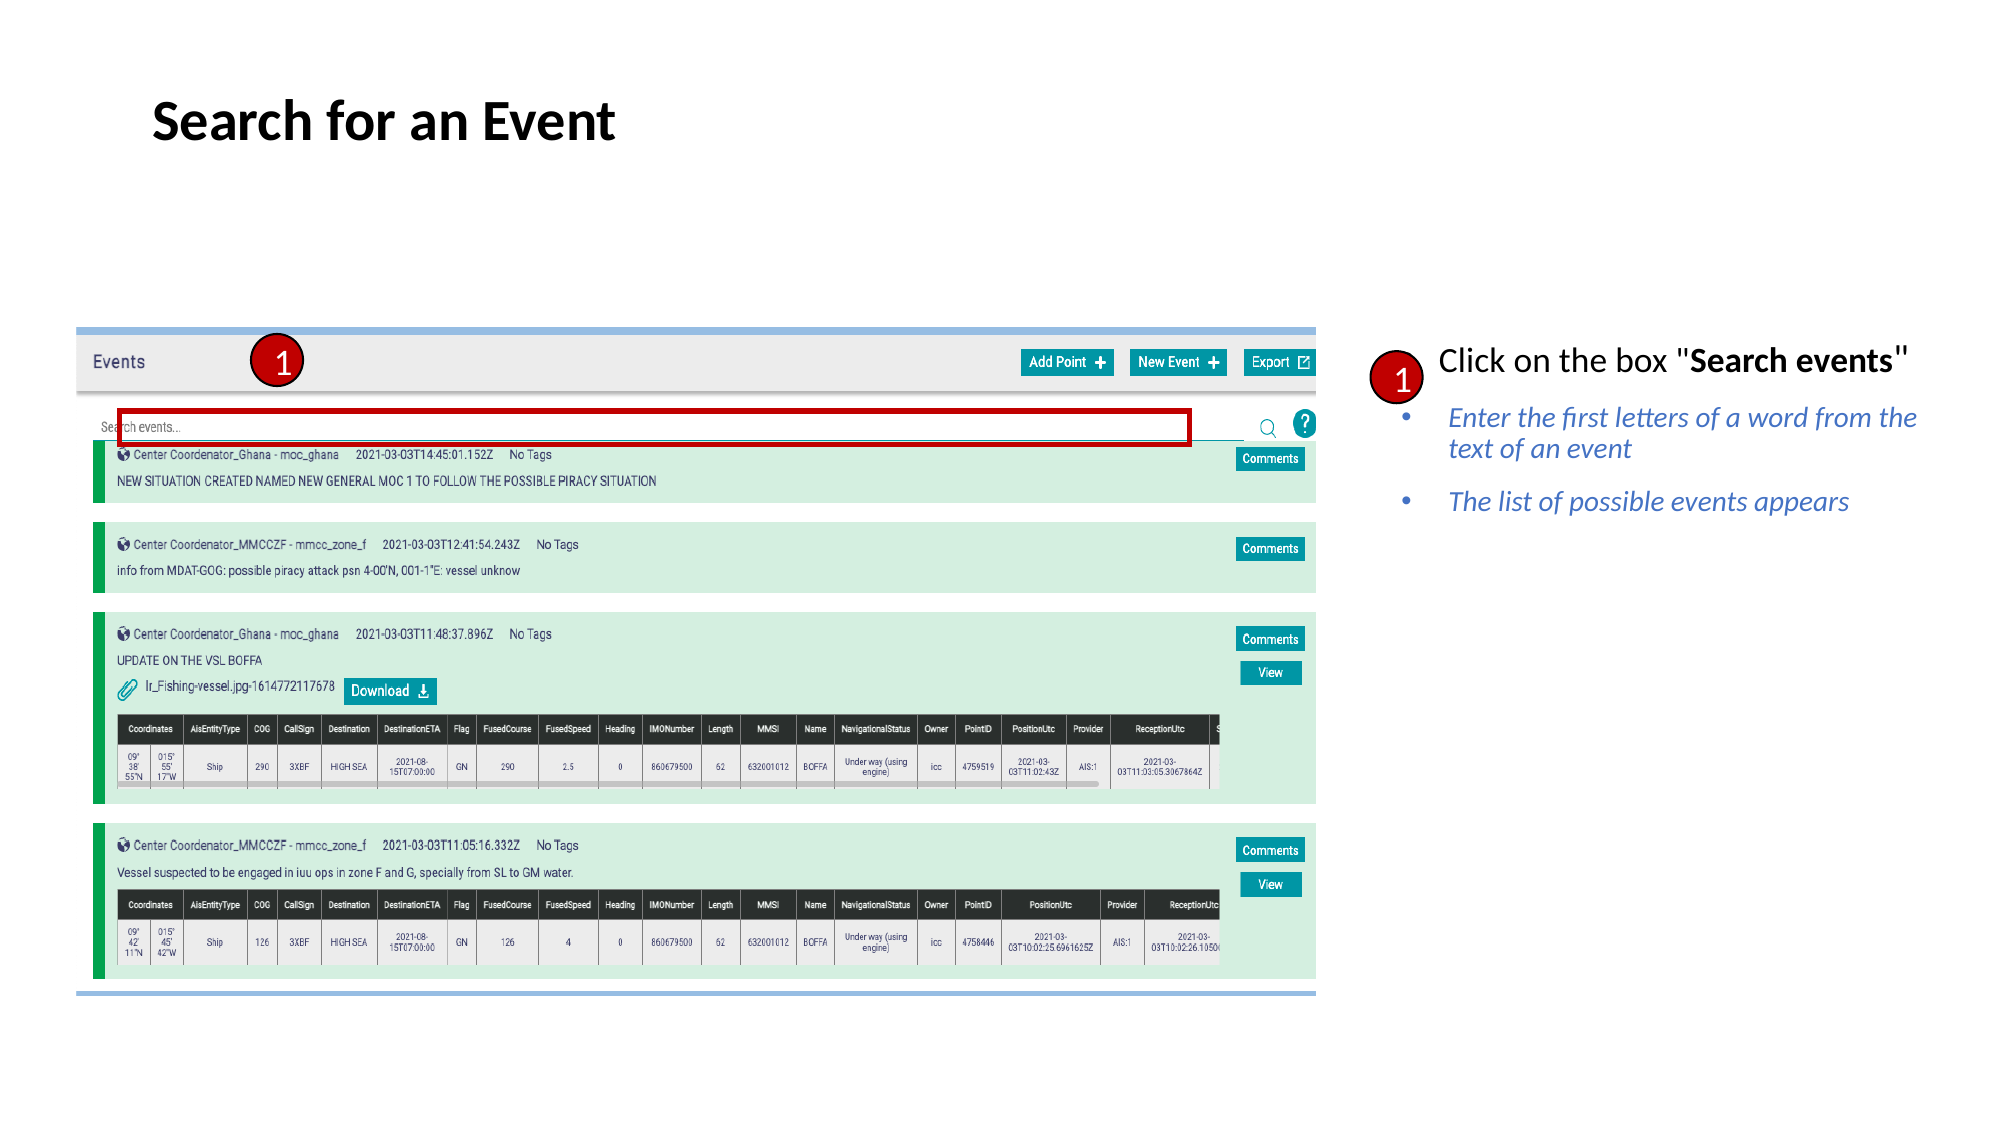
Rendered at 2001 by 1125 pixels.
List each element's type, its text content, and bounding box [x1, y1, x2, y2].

text_box 1 [1370, 351, 1423, 404]
picture [76, 326, 1316, 996]
title Search for an Event [137, 59, 1082, 183]
text_box Click on the box "Search events" Enter the first letters of a word from the text of an event The list of possible events appears [1386, 272, 1972, 1050]
